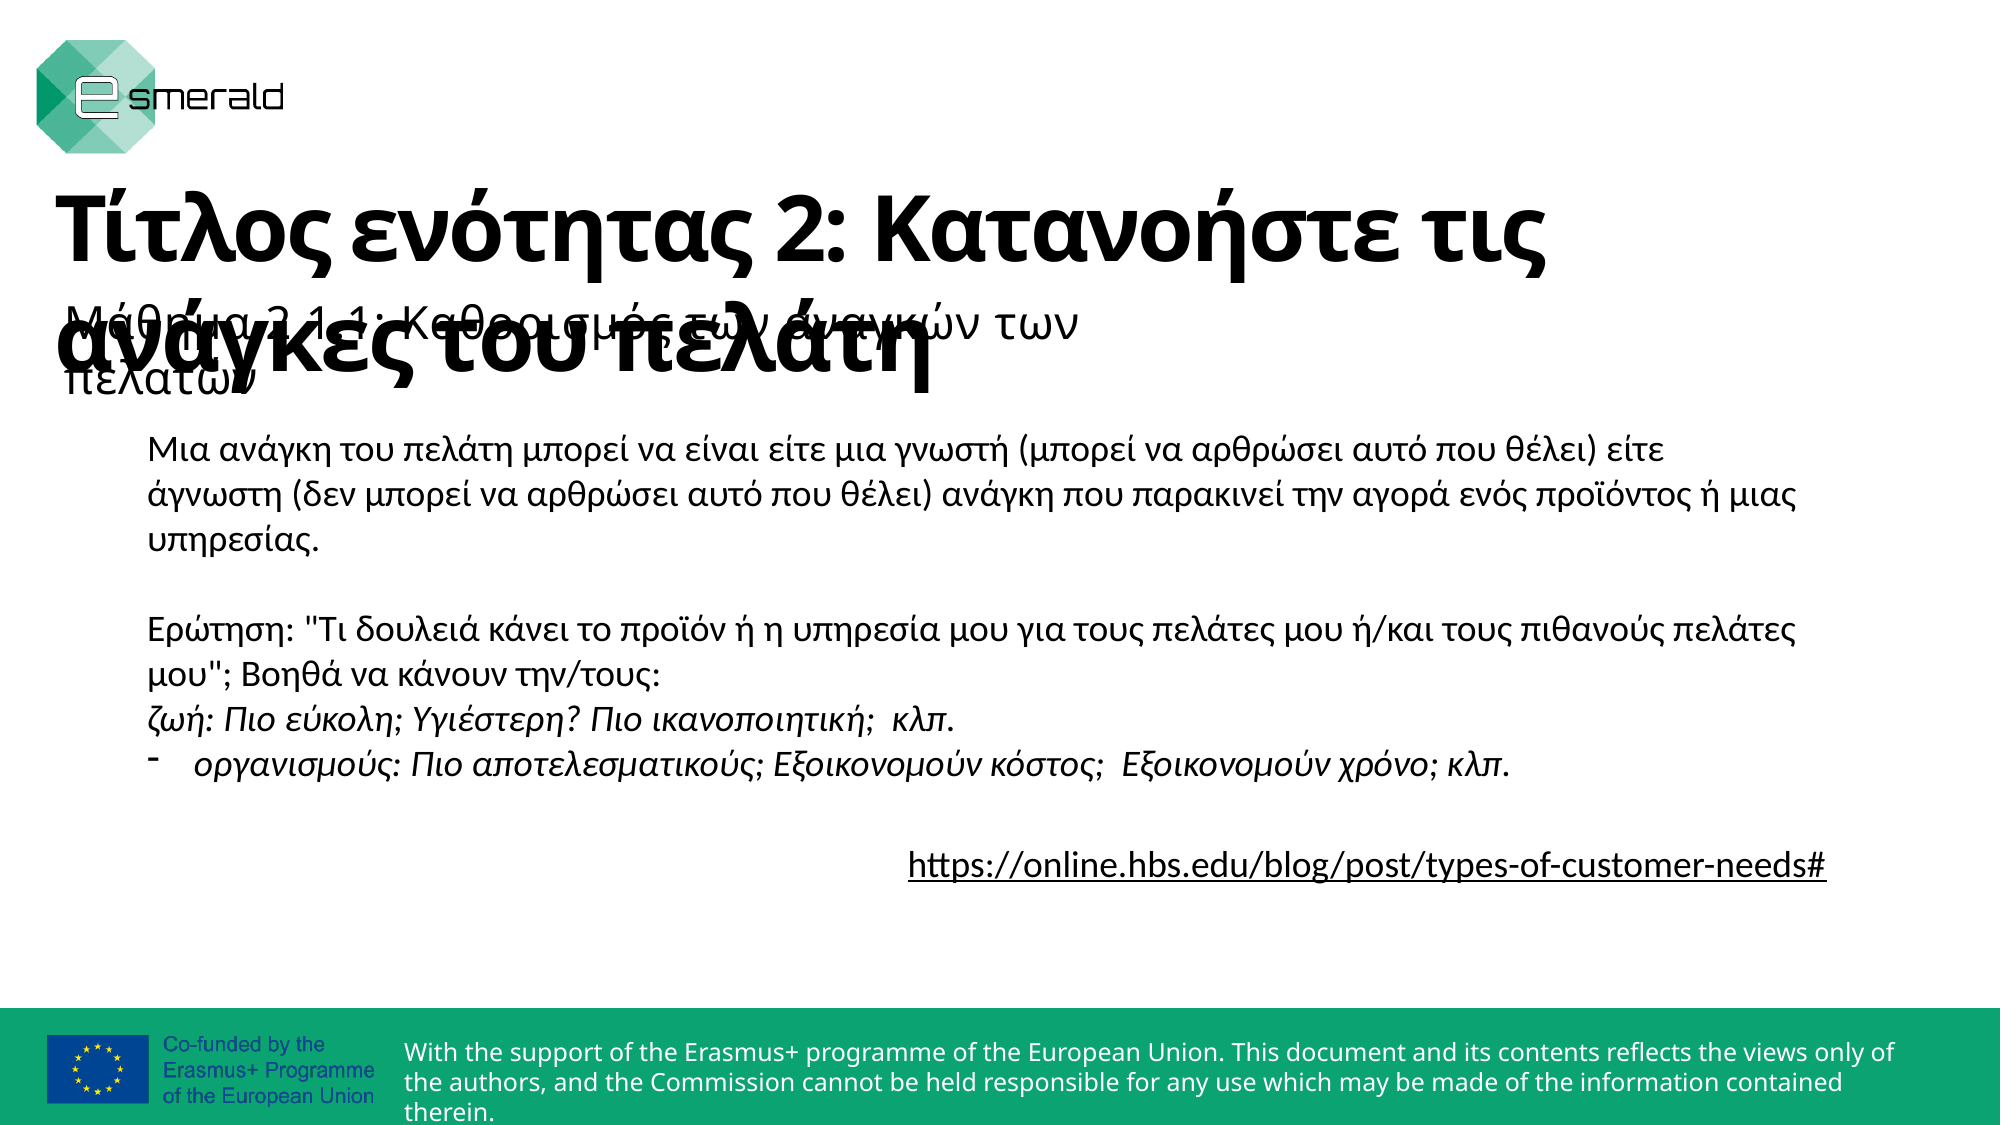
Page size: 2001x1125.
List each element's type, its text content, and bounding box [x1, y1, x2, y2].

text_box https://online.hbs.edu/blog/post/types-of-customer-needs# [165, 832, 1850, 893]
text_box Τίτλος ενότητας 2: Κατανοήστε τις ανάγκες του πελάτη [52, 167, 1903, 390]
text_box Μάθημα 2.1.1: Καθορισμός των αναγκών των πελατών [61, 290, 1158, 404]
picture [47, 1035, 374, 1107]
picture [15, 18, 302, 169]
text_box Μια ανάγκη του πελάτη μπορεί να είναι είτε μια γνωστή (μπορεί να αρθρώσει αυτό που θέλει) είτε άγνωστη (δεν μπορεί να αρθρώσει αυτό που θέλει) ανάγκη που παρακινεί την αγορά ενός προϊόντος ή μιας υπηρεσίας. Ερώτηση: "Τι δουλειά κάνει το προϊόν ή η υπηρεσία μου για τους πελάτες μου ή/και τους πιθανούς πελάτες μου"; Βοηθά να κάνουν την/τους: ζωή: Πιο εύκολη; Υγιέστερη? Πιο ικανοποιητική; κλπ. οργανισμούς: Πιο αποτελεσματικούς; Εξοικονομούν κόστος; Εξοικονομούν χρόνο; κλπ. [132, 416, 1817, 792]
